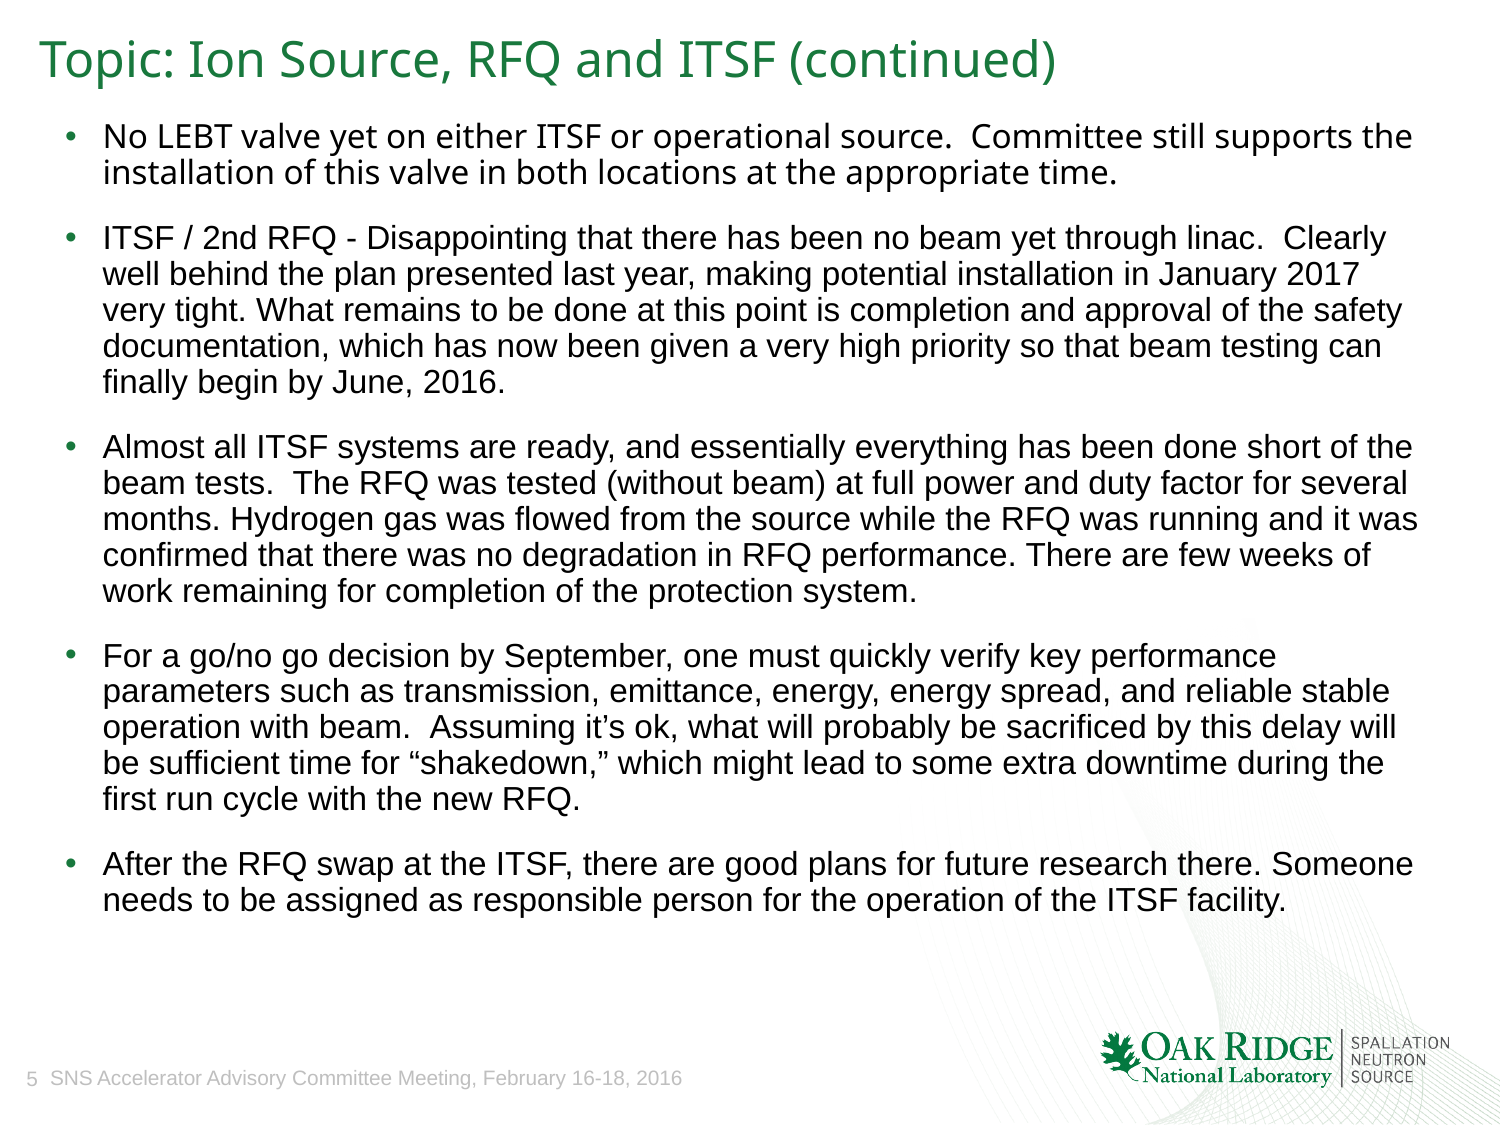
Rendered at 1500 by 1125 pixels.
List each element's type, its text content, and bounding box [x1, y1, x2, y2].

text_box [776, 227, 899, 251]
list No LEBT valve yet on either ITSF or operational source. Committee still supports the installation of this valve in both locations at the appropriate time. ITSF / 2nd RFQ - Disappointing that there has been no beam yet through linac. Clearly well behind the plan presented last year, making potential installation in January 2017 very tight. What remains to be done at this point is completion and approval of the safety documentation, which has now been given a very high priority so that beam testing can finally begin by June, 2016. Almost all ITSF systems are ready, and essentially everything has been done short of the beam tests. The RFQ was tested (without beam) at full power and duty factor for several months. Hydrogen gas was flowed from the source while the RFQ was running and it was confirmed that there was no degradation in RFQ performance. There are few weeks of work remaining for completion of the protection system. For a go/no go decision by September, one must quickly verify key performance parameters such as transmission, emittance, energy, energy spread, and reliable stable operation with beam. Assuming it’s ok, what will probably be sacrificed by this delay will be sufficient time for “shakedown,” which might lead to some extra downtime during the first run cycle with the new RFQ. After the RFQ swap at the ITSF, there are good plans for future research there. Someone needs to be assigned as responsible person for the operation of the ITSF facility. [49, 112, 1443, 1063]
picture [0, 0, 1500, 1125]
title Topic: Ion Source, RFQ and ITSF (continued) [24, 28, 1500, 98]
